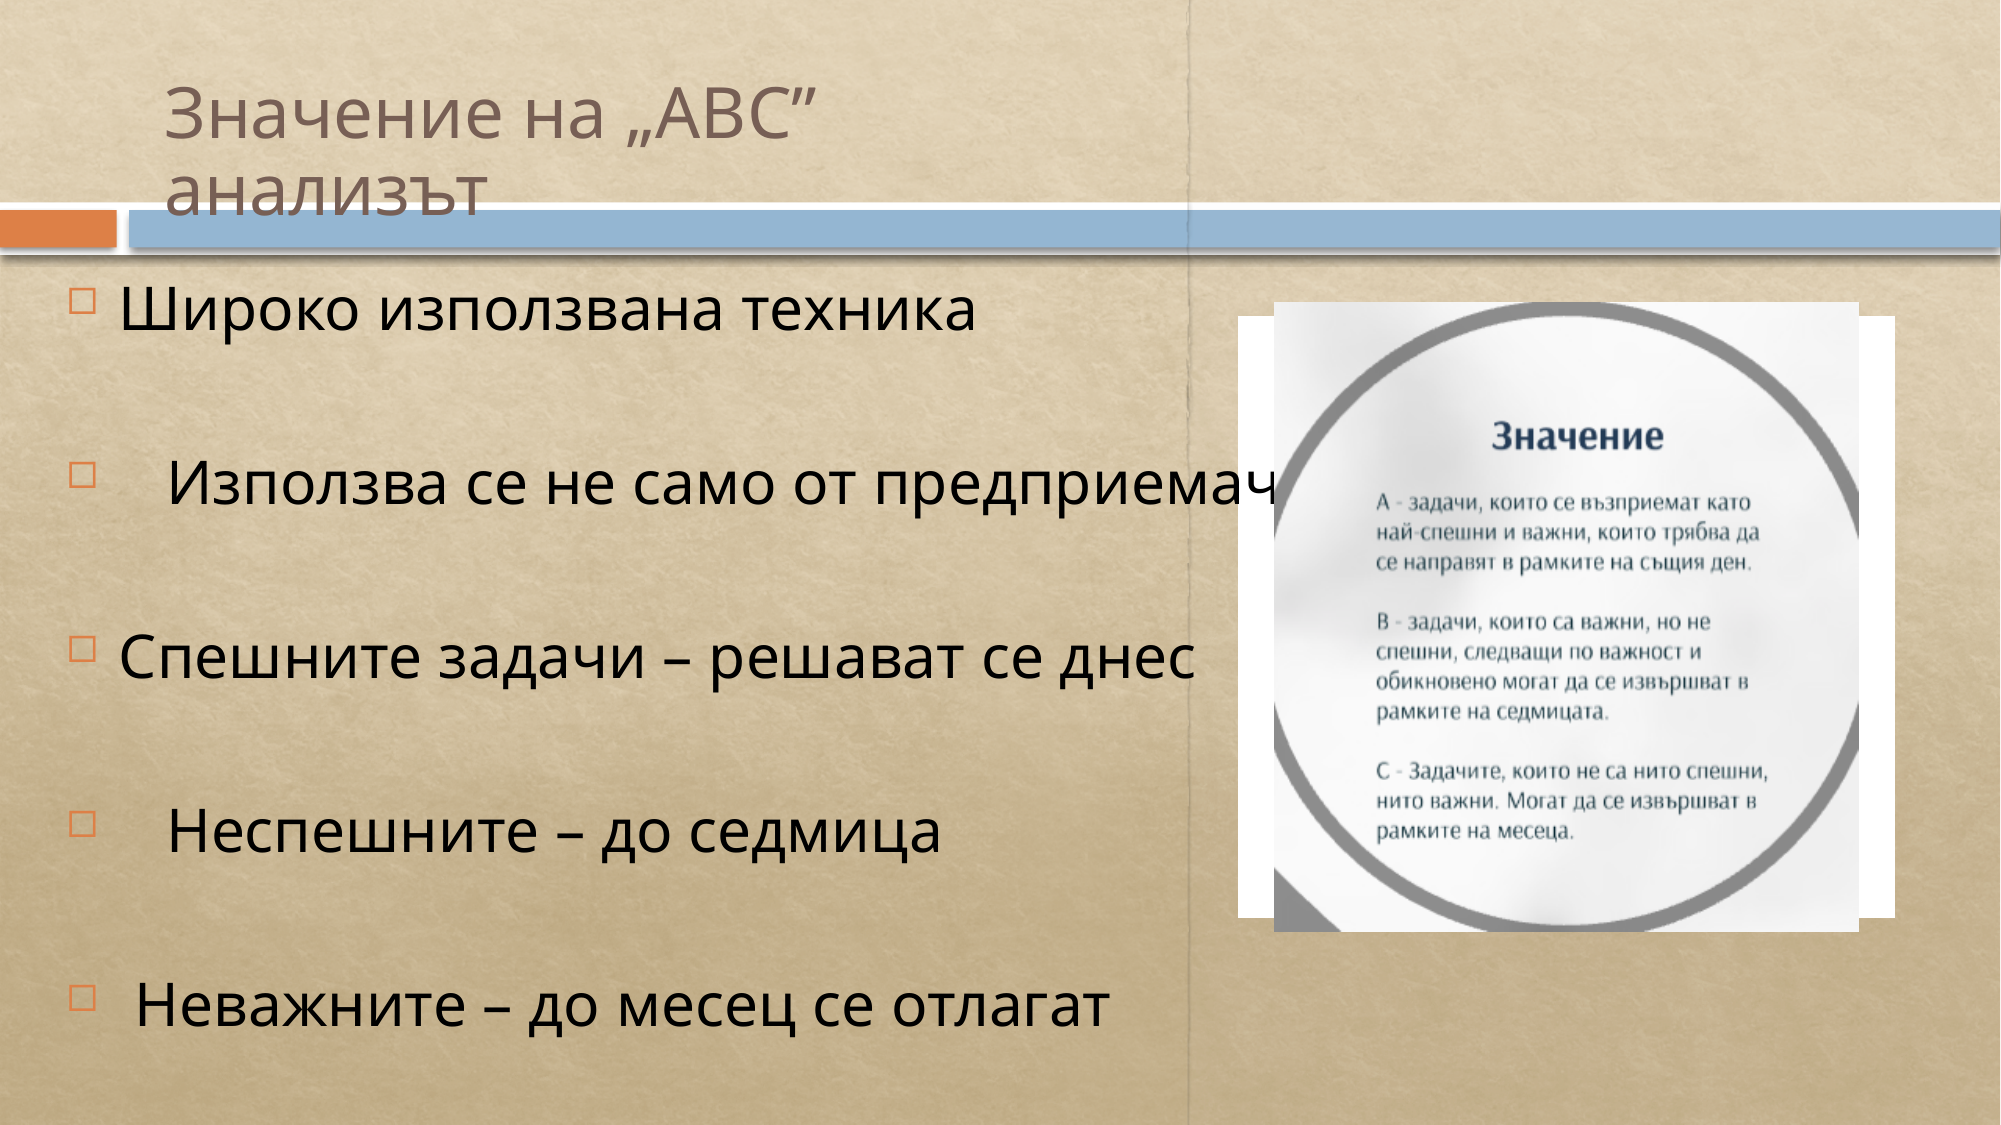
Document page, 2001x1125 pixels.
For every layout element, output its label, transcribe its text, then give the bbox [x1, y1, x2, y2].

picture [1186, 0, 2000, 1125]
list Широко използвана техника Използва се не само от предприемачи Спешните задачи – решават се днес Неспешните – до седмица Неважните – до месец се отлагат [51, 262, 1180, 1076]
title Значение на „ABC” анализът [149, 49, 1131, 260]
